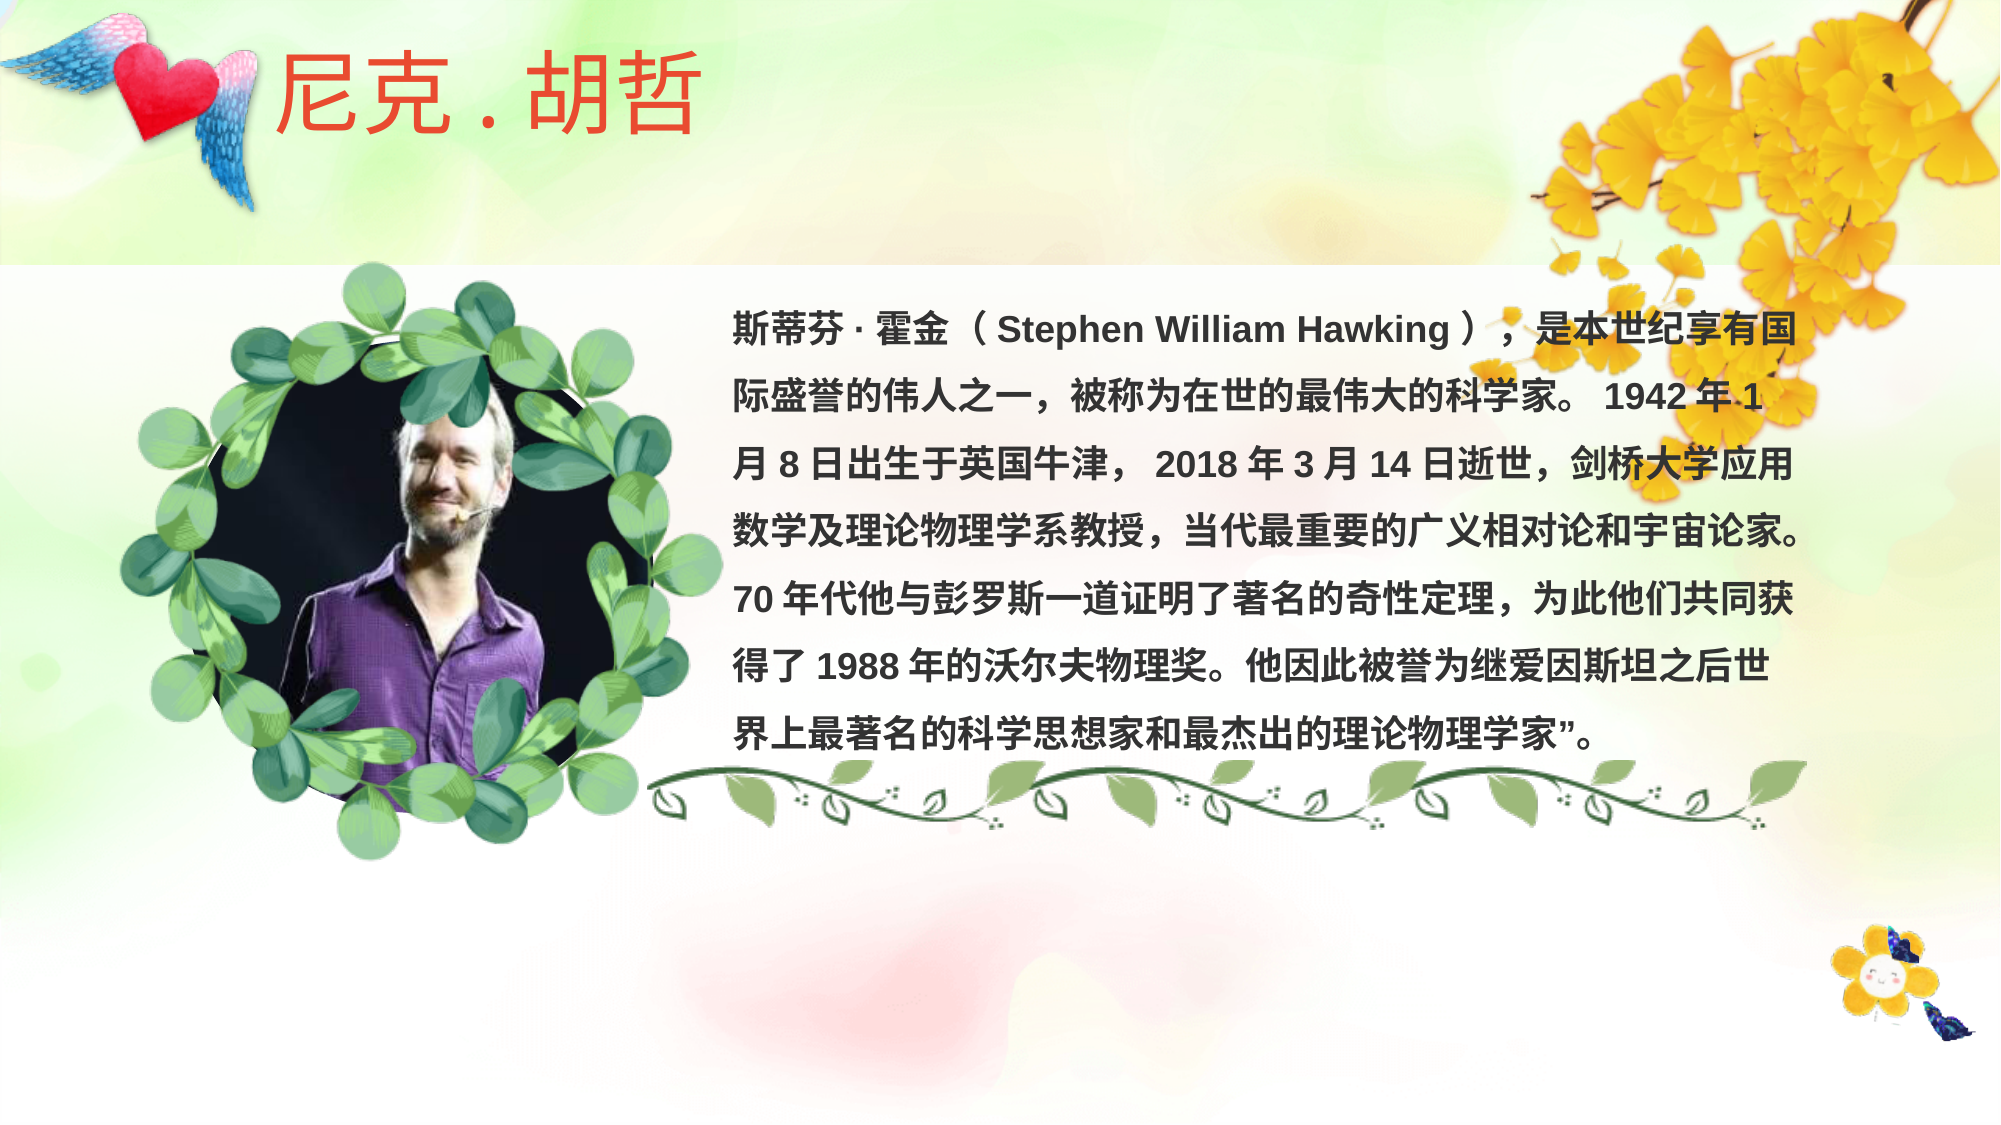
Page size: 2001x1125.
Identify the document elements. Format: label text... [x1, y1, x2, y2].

text_box [0, 264, 2000, 867]
picture [0, 0, 2001, 1125]
text_box 尼克.胡哲 [257, 28, 1102, 154]
text_box 斯蒂芬·霍金（Stephen William Hawking），是本世纪享有国际盛誉的伟人之一，被称为在世的最伟大的科学家。1942年1月8日出生于英国牛津，2018年3月14日逝世，剑桥大学应用数学及理论物理学系教授，当代最重要的广义相对论和宇宙论家。70年代他与彭罗斯一道证明了著名的奇性定理，为此他们共同获得了1988年的沃尔夫物理奖。他因此被誉为继爱因斯坦之后世界上最著名的科学思想家和最杰出的理论物理学家”。 [728, 274, 1814, 763]
